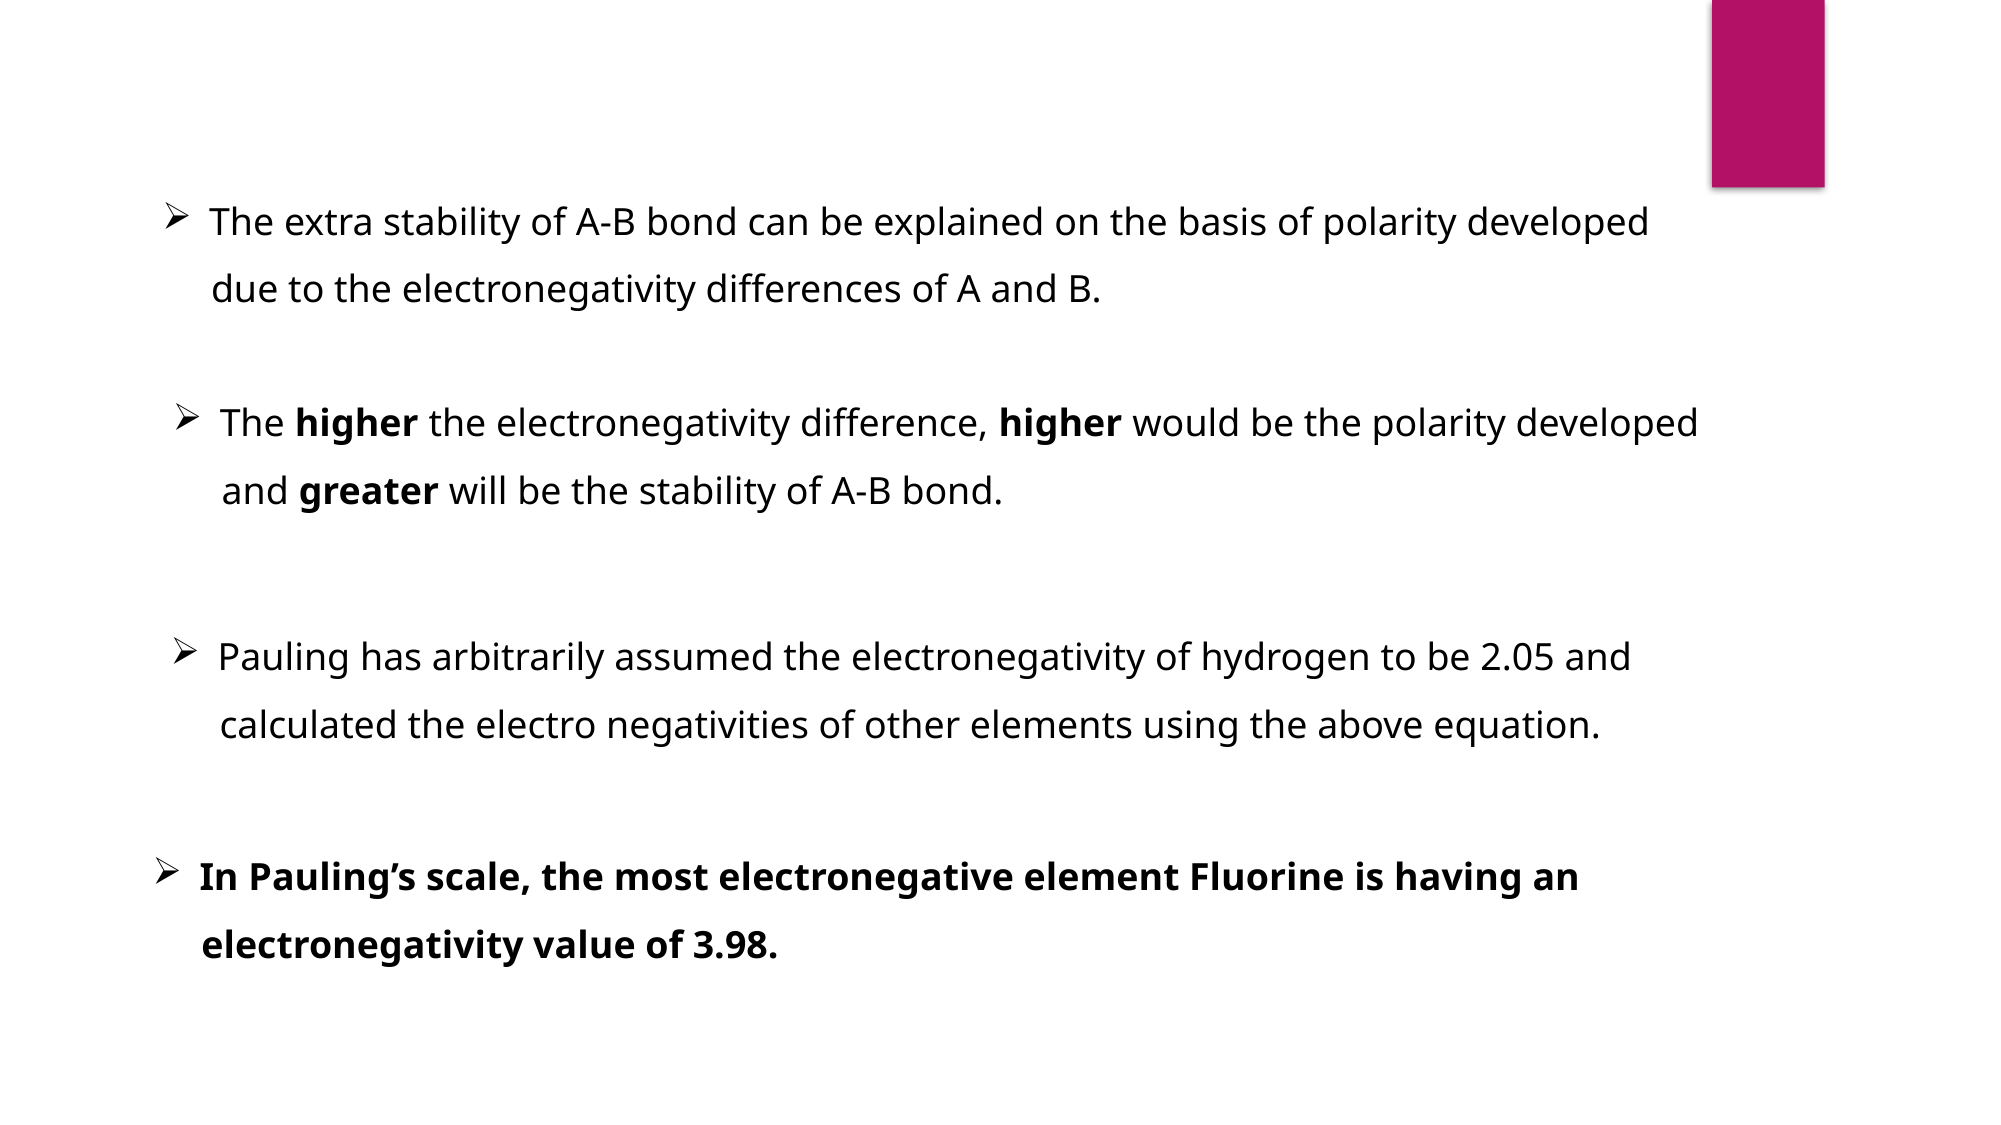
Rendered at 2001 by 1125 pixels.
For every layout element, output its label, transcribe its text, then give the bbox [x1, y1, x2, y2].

text_box The extra stability of A-B bond can be explained on the basis of polarity developed due to the electronegativity differences of A and B. [147, 167, 1667, 318]
text_box Pauling has arbitrarily assumed the electronegativity of hydrogen to be 2.05 and calculated the electro negativities of other elements using the above equation. [155, 625, 1658, 754]
text_box The higher the electronegativity difference, higher would be the polarity developed and greater will be the stability of A-B bond. [158, 392, 1715, 520]
text_box In Pauling’s scale, the most electronegative element Fluorine is having an electronegativity value of 3.98. [138, 846, 1607, 974]
